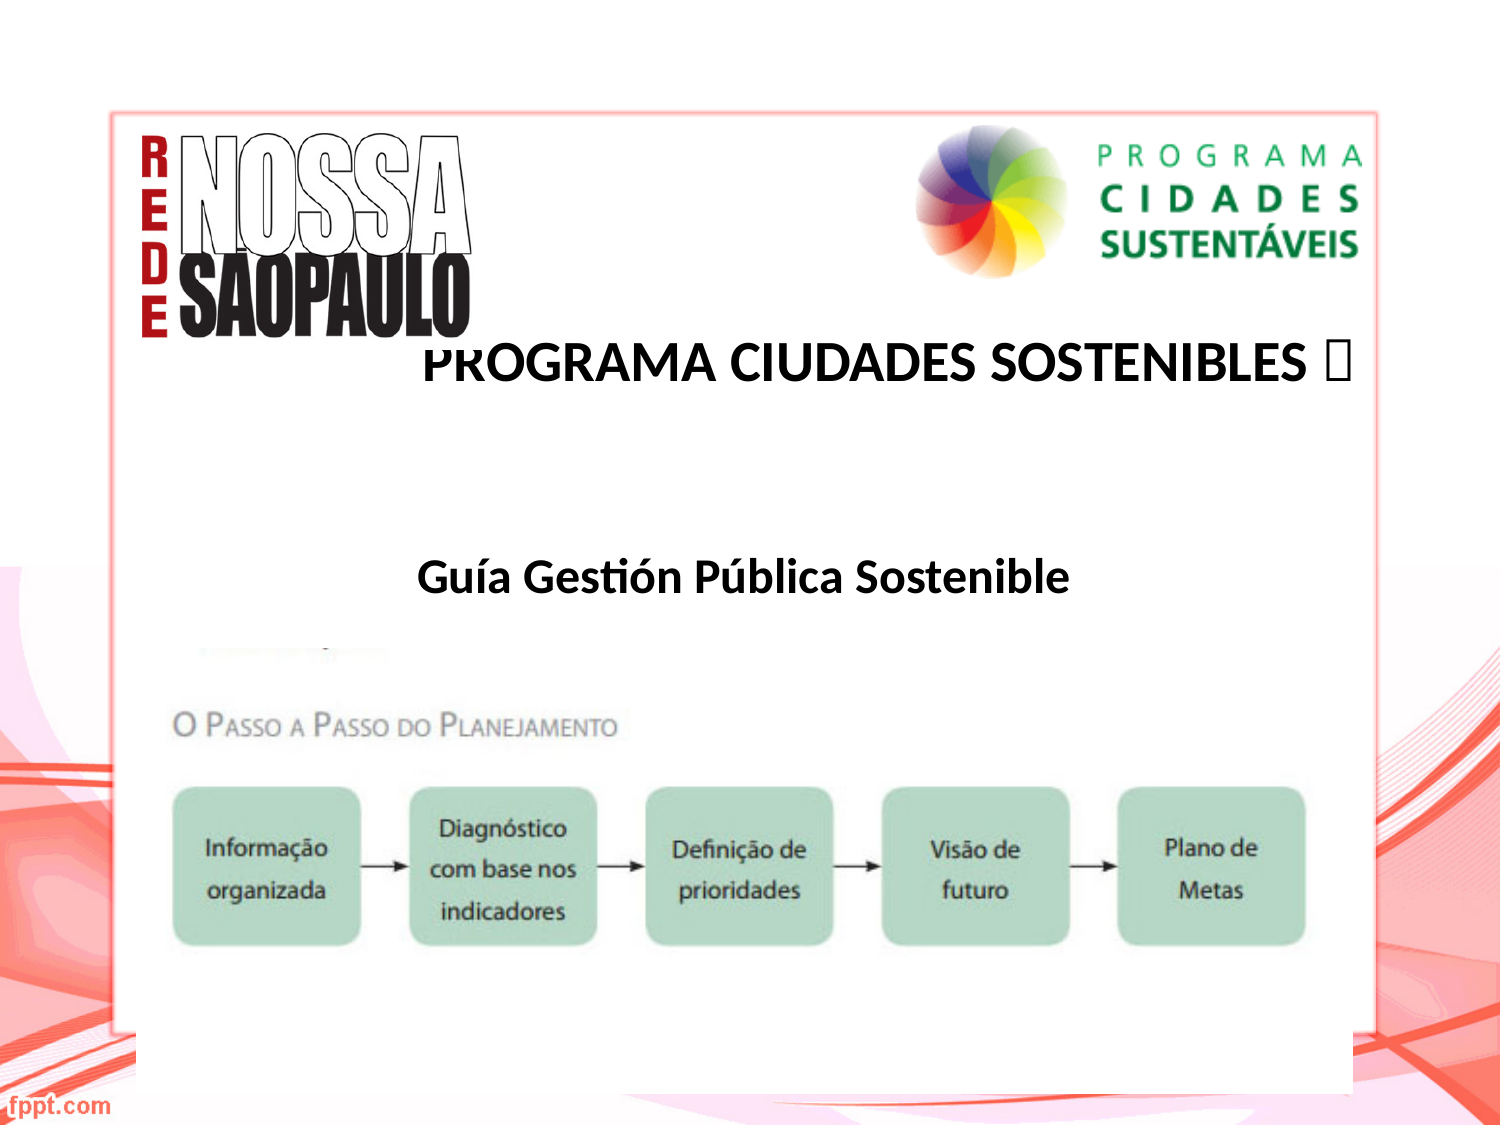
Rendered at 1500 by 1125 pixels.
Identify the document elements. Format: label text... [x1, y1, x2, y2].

picture [0, 0, 1500, 1125]
text_box [114, 116, 1374, 1034]
list PROGRAMA CIUDADES SOSTENIBLES  Guía Gestión Pública Sostenible [116, 152, 1372, 1046]
